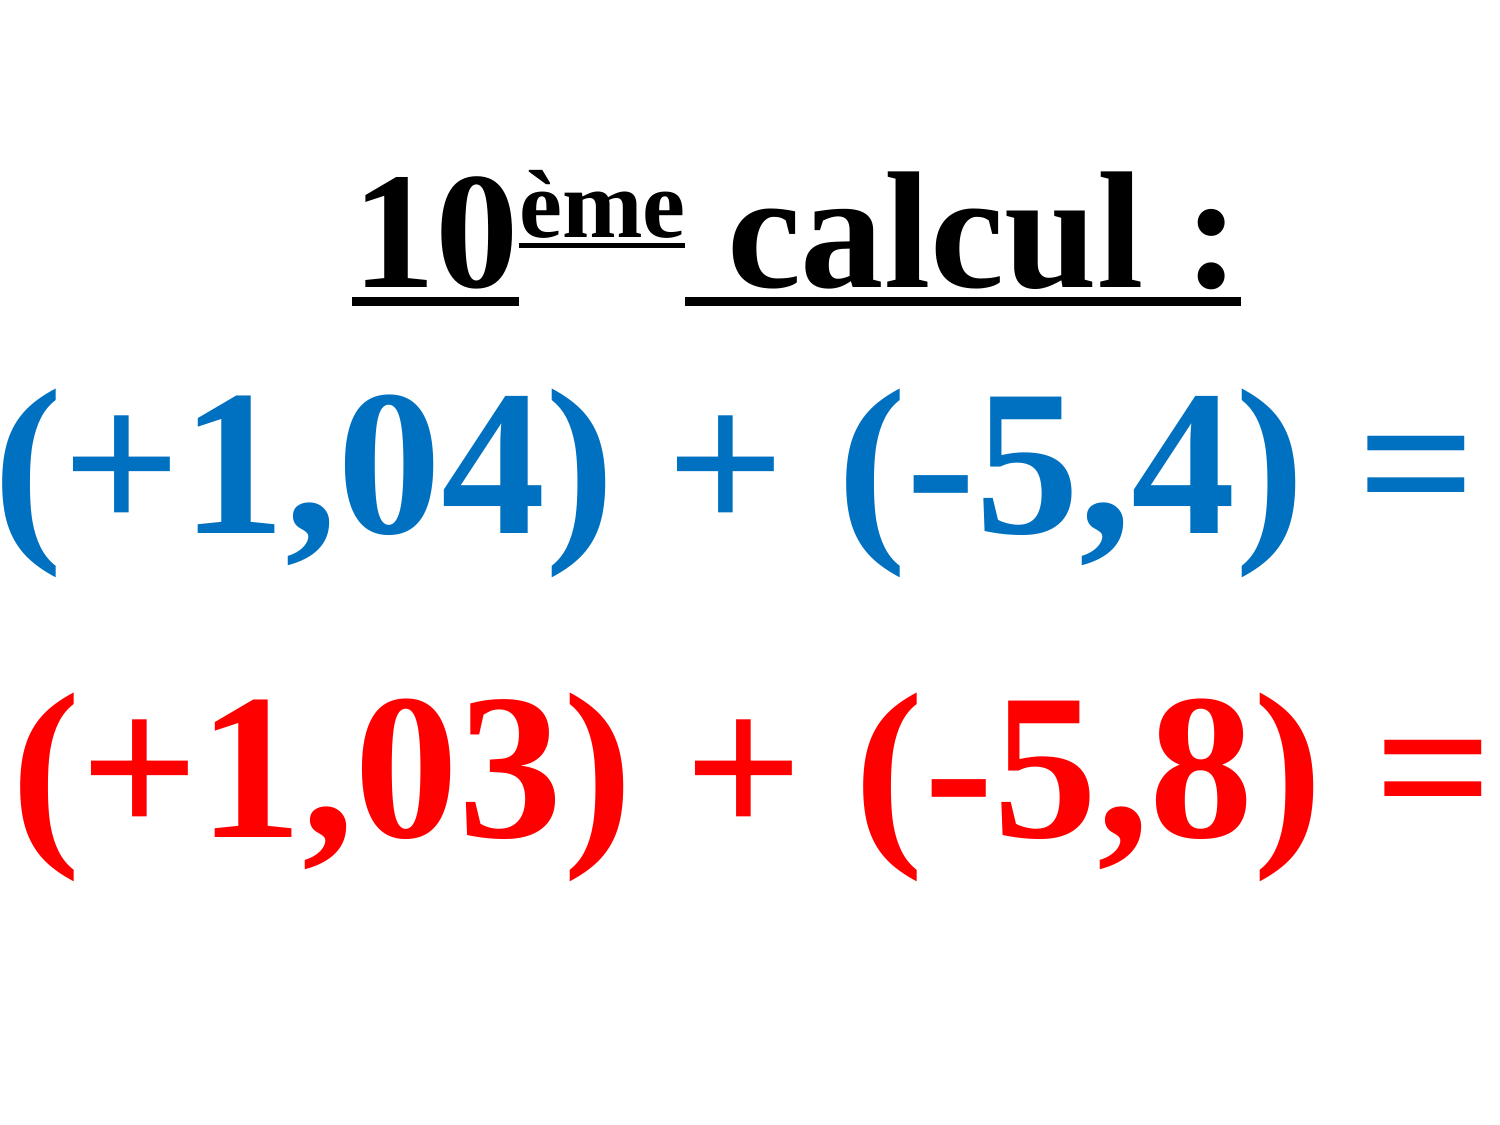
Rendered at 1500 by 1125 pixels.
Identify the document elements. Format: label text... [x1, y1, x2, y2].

title (+1,04) + (-5,4) = [0, 255, 1500, 621]
text_box 10ème calcul : [176, 113, 1417, 329]
subtitle (+1,03) + (-5,8) = [0, 621, 1500, 870]
